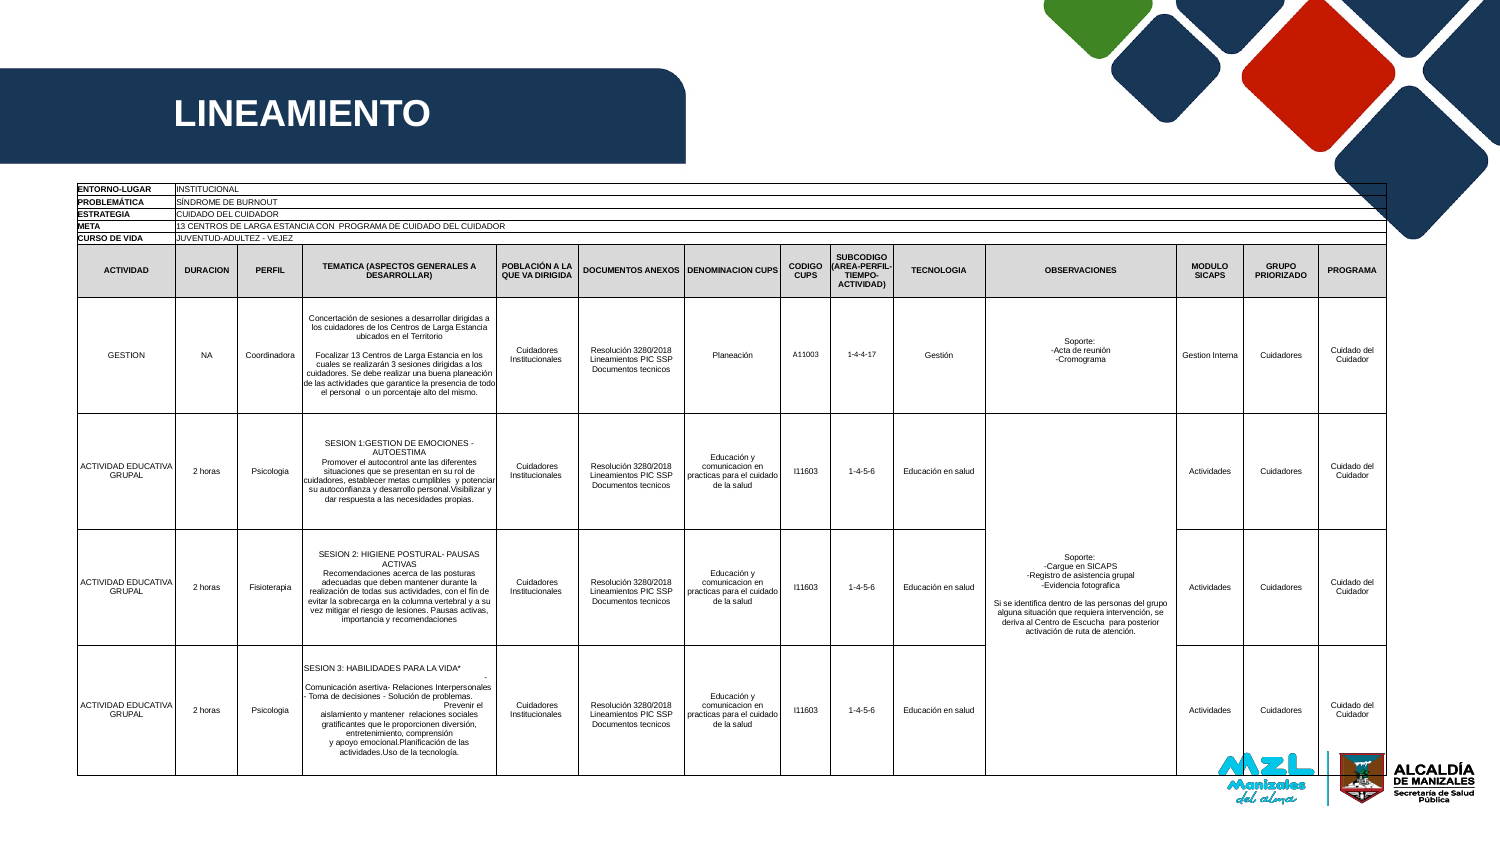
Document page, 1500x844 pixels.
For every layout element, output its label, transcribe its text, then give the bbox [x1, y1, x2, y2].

table_cell PROBLEMÁTICA [78, 196, 175, 208]
table_cell 1-4-5-6 [831, 414, 893, 529]
table_cell Actividades [1177, 646, 1243, 775]
table_cell Resolución 3280/2018 Lineamientos PIC SSP Documentos tecnicos [579, 646, 684, 775]
table_cell TEMATICA (ASPECTOS GENERALES A DESARROLLAR) [303, 245, 496, 297]
table_cell Resolución 3280/2018 Lineamientos PIC SSP Documentos tecnicos [579, 414, 684, 529]
table_cell MODULO SICAPS [1177, 245, 1243, 297]
table_cell 13 CENTROS DE LARGA ESTANCIA CON PROGRAMA DE CUIDADO DEL CUIDADOR [176, 221, 1386, 232]
table_cell ESTRATEGIA [78, 209, 175, 220]
table_cell Resolución 3280/2018 Lineamientos PIC SSP Documentos tecnicos [579, 530, 684, 645]
table_cell Actividades [1177, 414, 1243, 529]
table_cell CODIGO CUPS [781, 245, 830, 297]
table_cell ACTIVIDAD EDUCATIVA GRUPAL [78, 530, 175, 645]
table_cell OBSERVACIONES [986, 245, 1176, 297]
table_cell Cuidadores Institucionales [497, 298, 578, 413]
table_cell Cuidadores [1244, 414, 1318, 529]
table_cell Cuidadores [1244, 298, 1318, 413]
table_cell Educación y comunicacion en practicas para el cuidado de la salud [685, 414, 780, 529]
table_cell SUBCODIGO (AREA-PERFIL-TIEMPO-ACTIVIDAD) [831, 245, 893, 297]
table_cell Cuidadores [1244, 530, 1318, 645]
table_cell CUIDADO DEL CUIDADOR [176, 209, 1386, 220]
table_cell Cuidadores Institucionales [497, 646, 578, 775]
table_cell 1-4-5-6 [831, 646, 893, 775]
table_cell 2 horas [176, 414, 237, 529]
table_cell Planeación [685, 298, 780, 413]
table_cell GESTION [78, 298, 175, 413]
table_cell Concertación de sesiones a desarrollar dirigidas a los cuidadores de los Centros de Larga Estancia ubicados en el Territorio Focalizar 13 Centros de Larga Estancia en los cuales se realizarán 3 sesiones dirigidas a los cuidadores. Se debe realizar una buena planeación de las actividades que garantice la presencia de todo el personal o un porcentaje alto del mismo. [303, 298, 496, 413]
table_cell I11603 [781, 414, 830, 529]
table_cell ACTIVIDAD EDUCATIVA GRUPAL [78, 414, 175, 529]
table_cell Coordinadora [238, 298, 302, 413]
table_cell Cuidadores Institucionales [497, 530, 578, 645]
table_cell Soporte: -Acta de reunión -Cromograma [986, 298, 1176, 413]
table_cell Educación en salud [894, 646, 985, 775]
table_cell Cuidado del Cuidador [1319, 298, 1386, 413]
table_cell Fisioterapia [238, 530, 302, 645]
table_cell Actividades [1177, 530, 1243, 645]
table_cell META [78, 221, 175, 232]
table_cell GRUPO PRIORIZADO [1244, 245, 1318, 297]
table_cell TECNOLOGIA [894, 245, 985, 297]
table_cell Educación y comunicacion en practicas para el cuidado de la salud [685, 530, 780, 645]
table_cell DENOMINACION CUPS [685, 245, 780, 297]
table_cell NA [176, 298, 237, 413]
table_cell ACTIVIDAD [78, 245, 175, 297]
table_header ENTORNO-LUGAR [78, 184, 175, 195]
table_cell Cuidado del Cuidador [1319, 646, 1386, 775]
table_cell SESION 1:GESTION DE EMOCIONES - AUTOESTIMA Promover el autocontrol ante las diferentes situaciones que se presentan en su rol de cuidadores, establecer metas cumplibles y potenciar su autoconfianza y desarrollo personal.Visibilizar y dar respuesta a las necesidades propias. [303, 414, 496, 529]
table_cell DURACION [176, 245, 237, 297]
table_cell CURSO DE VIDA [78, 233, 175, 244]
table_cell 2 horas [176, 646, 237, 775]
table_cell A11003 [781, 298, 830, 413]
table_cell I11603 [781, 646, 830, 775]
text_box LINEAMIENTO [158, 81, 477, 142]
table_cell DOCUMENTOS ANEXOS [579, 245, 684, 297]
table_cell Soporte: -Cargue en SICAPS -Registro de asistencia grupal -Evidencia fotografica Si se identifica dentro de las personas del grupo alguna situación que requiera intervención, se deriva al Centro de Escucha para posterior activación de ruta de atención. [986, 414, 1176, 775]
table_cell ACTIVIDAD EDUCATIVA GRUPAL [78, 646, 175, 775]
table_cell 2 horas [176, 530, 237, 645]
table_cell 1-4-5-6 [831, 530, 893, 645]
table_cell Cuidado del Cuidador [1319, 414, 1386, 529]
table_cell JUVENTUD-ADULTEZ - VEJEZ [176, 233, 1386, 244]
table_cell Educación en salud [894, 530, 985, 645]
table_cell Resolución 3280/2018 Lineamientos PIC SSP Documentos tecnicos [579, 298, 684, 413]
table_header INSTITUCIONAL [176, 184, 1386, 195]
table_cell POBLACIÓN A LA QUE VA DIRIGIDA [497, 245, 578, 297]
table_cell 1-4-4-17 [831, 298, 893, 413]
table_cell Educación y comunicacion en practicas para el cuidado de la salud [685, 646, 780, 775]
table_cell Psicologia [238, 646, 302, 775]
table_cell SÍNDROME DE BURNOUT [176, 196, 1386, 208]
table_cell Psicologia [238, 414, 302, 529]
table_cell I11603 [781, 530, 830, 645]
table_cell Cuidadores [1244, 646, 1318, 775]
table_cell Cuidadores Institucionales [497, 414, 578, 529]
table_cell Gestión [894, 298, 985, 413]
table_cell Educación en salud [894, 414, 985, 529]
table_cell PROGRAMA [1319, 245, 1386, 297]
table_cell Gestion Interna [1177, 298, 1243, 413]
table_cell Cuidado del Cuidador [1319, 530, 1386, 645]
table_cell SESION 3: HABILIDADES PARA LA VIDA* - Comunicación asertiva- Relaciones Interpersonales - Toma de decisiones - Solución de problemas. Prevenir el aislamiento y mantener relaciones sociales gratificantes que le proporcionen diversión, entretenimiento, comprensión y apoyo emocional.Planificación de las actividades.Uso de la tecnología. [303, 646, 496, 775]
table_cell PERFIL [238, 245, 302, 297]
table_cell SESION 2: HIGIENE POSTURAL- PAUSAS ACTIVAS Recomendaciones acerca de las posturas adecuadas que deben mantener durante la realización de todas sus actividades, con el fín de evitar la sobrecarga en la columna vertebral y a su vez mitigar el riesgo de lesiones. Pausas activas, importancia y recomendaciones [303, 530, 496, 645]
picture [0, 0, 1500, 844]
